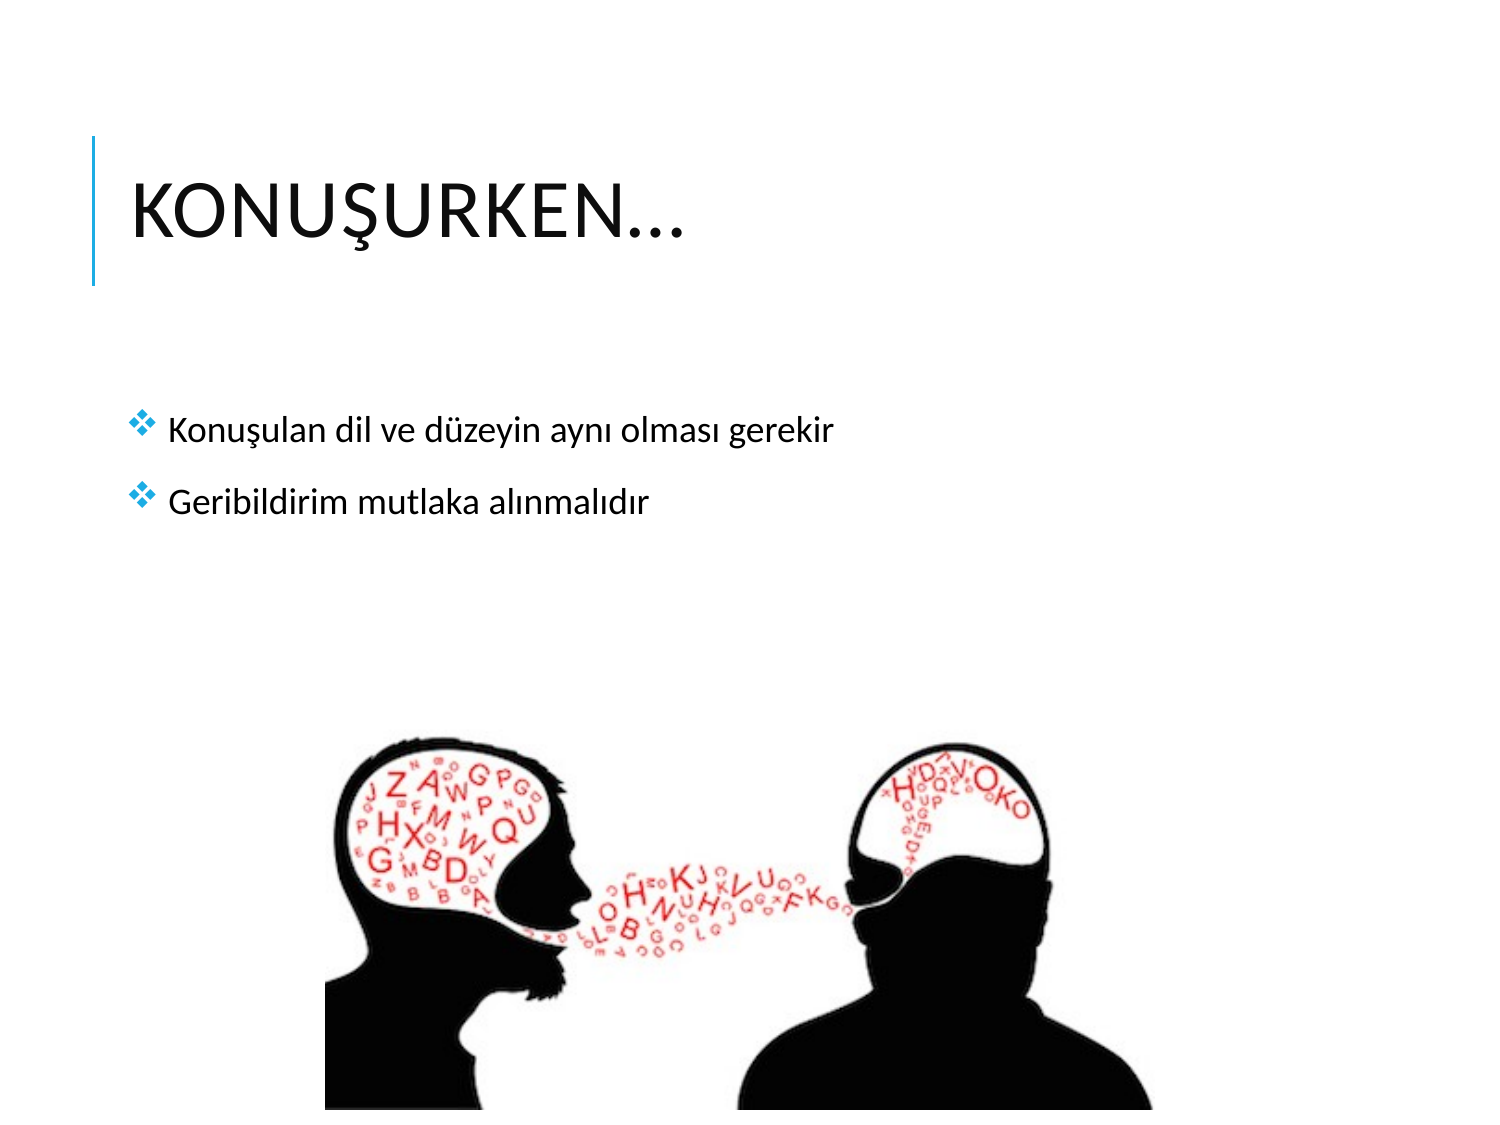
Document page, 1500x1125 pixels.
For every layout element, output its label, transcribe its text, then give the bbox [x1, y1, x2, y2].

title Konuşurken… [116, 111, 1111, 315]
picture [325, 567, 1155, 1110]
list Konuşulan dil ve düzeyin aynı olması gerekir Geribildirim mutlaka alınmalıdır [118, 375, 1111, 839]
